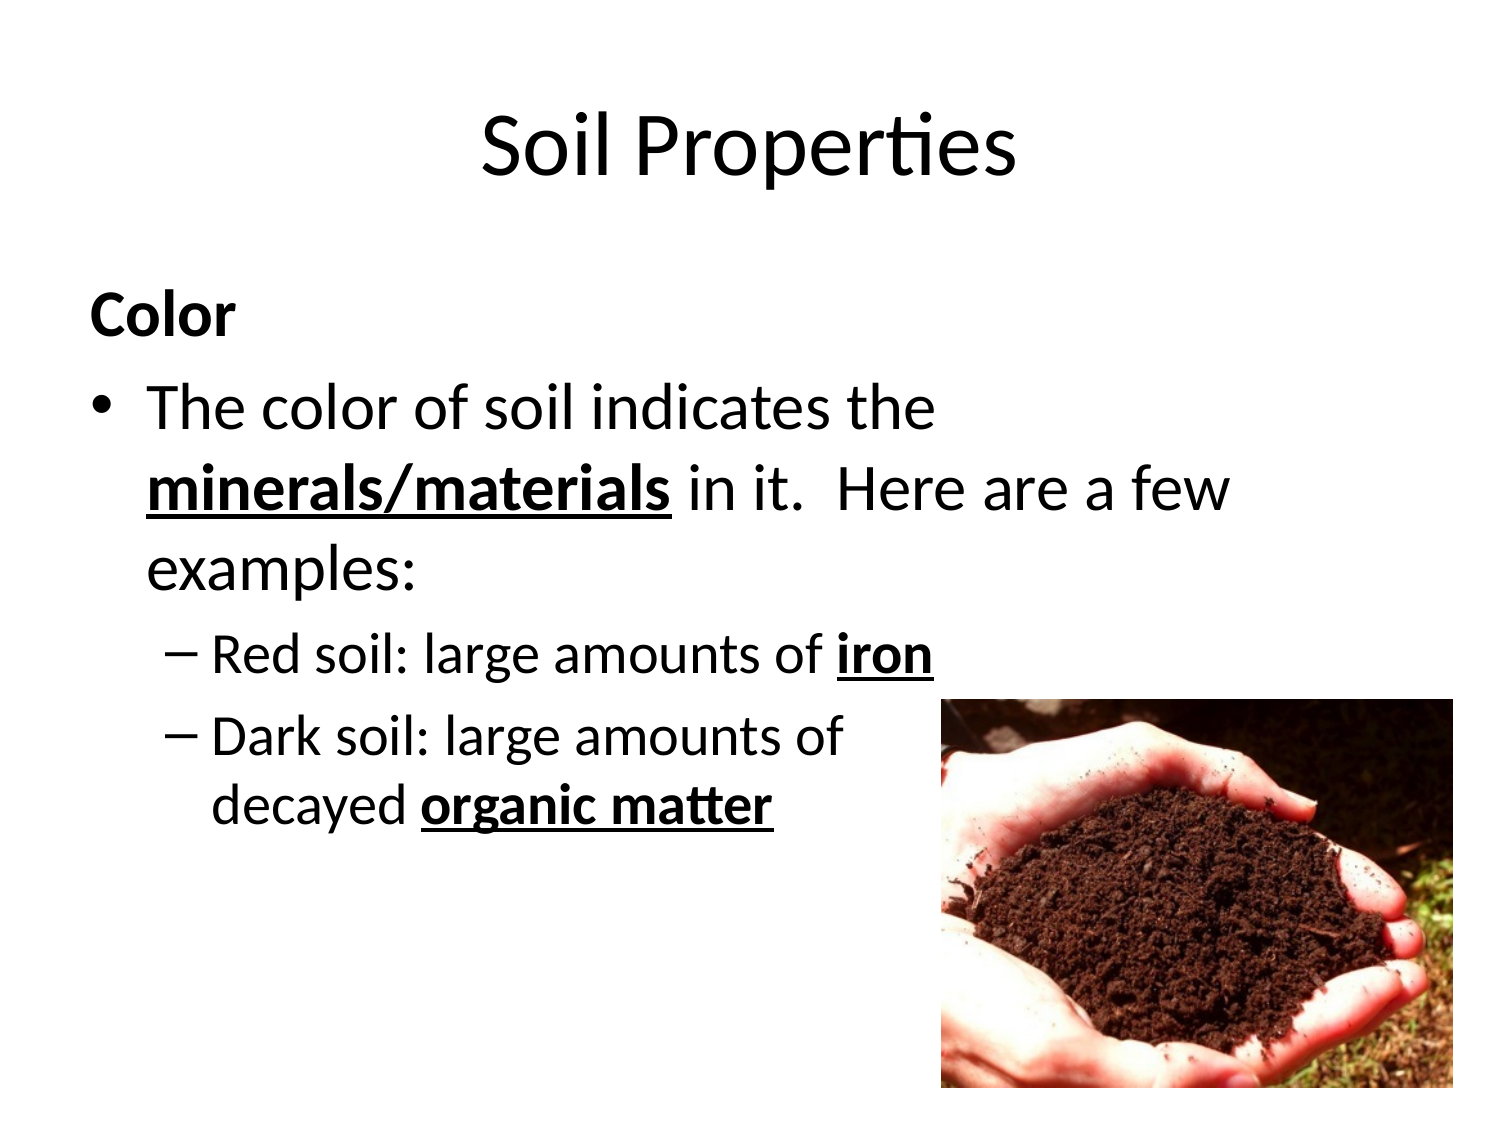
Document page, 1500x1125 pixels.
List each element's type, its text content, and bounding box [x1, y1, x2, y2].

title Soil Properties [75, 45, 1425, 233]
list Color The color of soil indicates the minerals/materials in it. Here are a few examples: Red soil: large amounts of iron Dark soil: large amounts of decayed organic matter [75, 262, 1425, 1005]
picture [941, 699, 1453, 1088]
